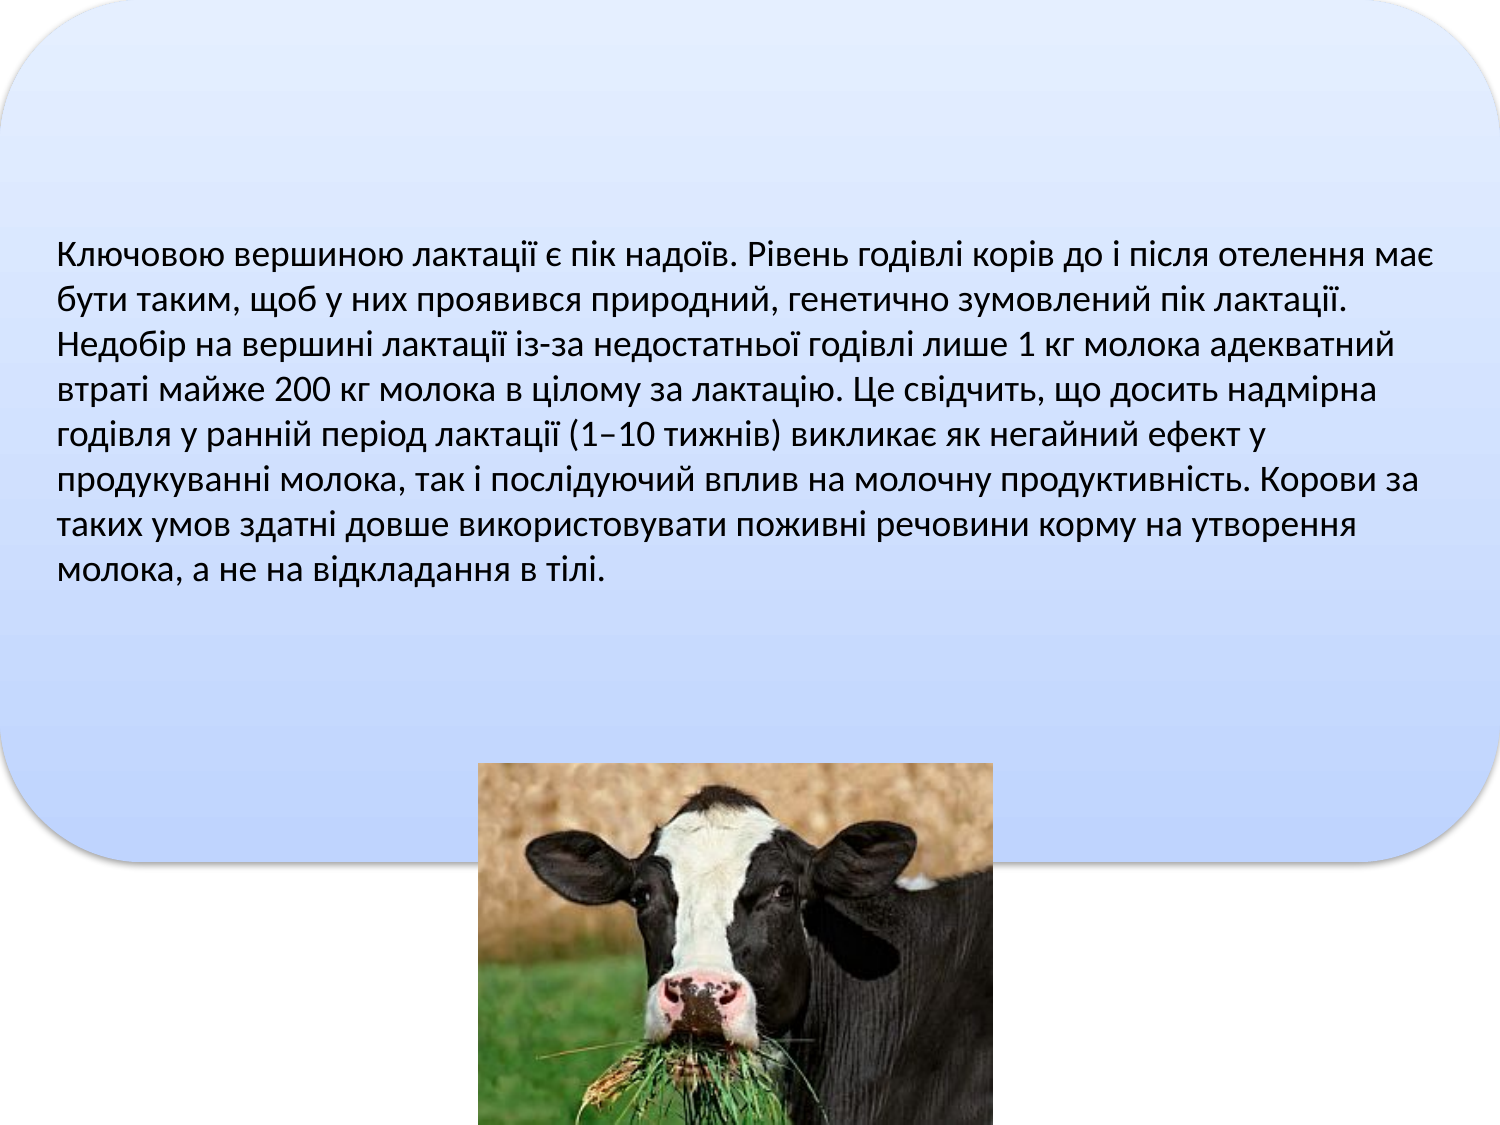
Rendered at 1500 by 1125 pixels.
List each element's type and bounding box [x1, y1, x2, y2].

picture [477, 763, 993, 1125]
text_box [0, 0, 1500, 863]
